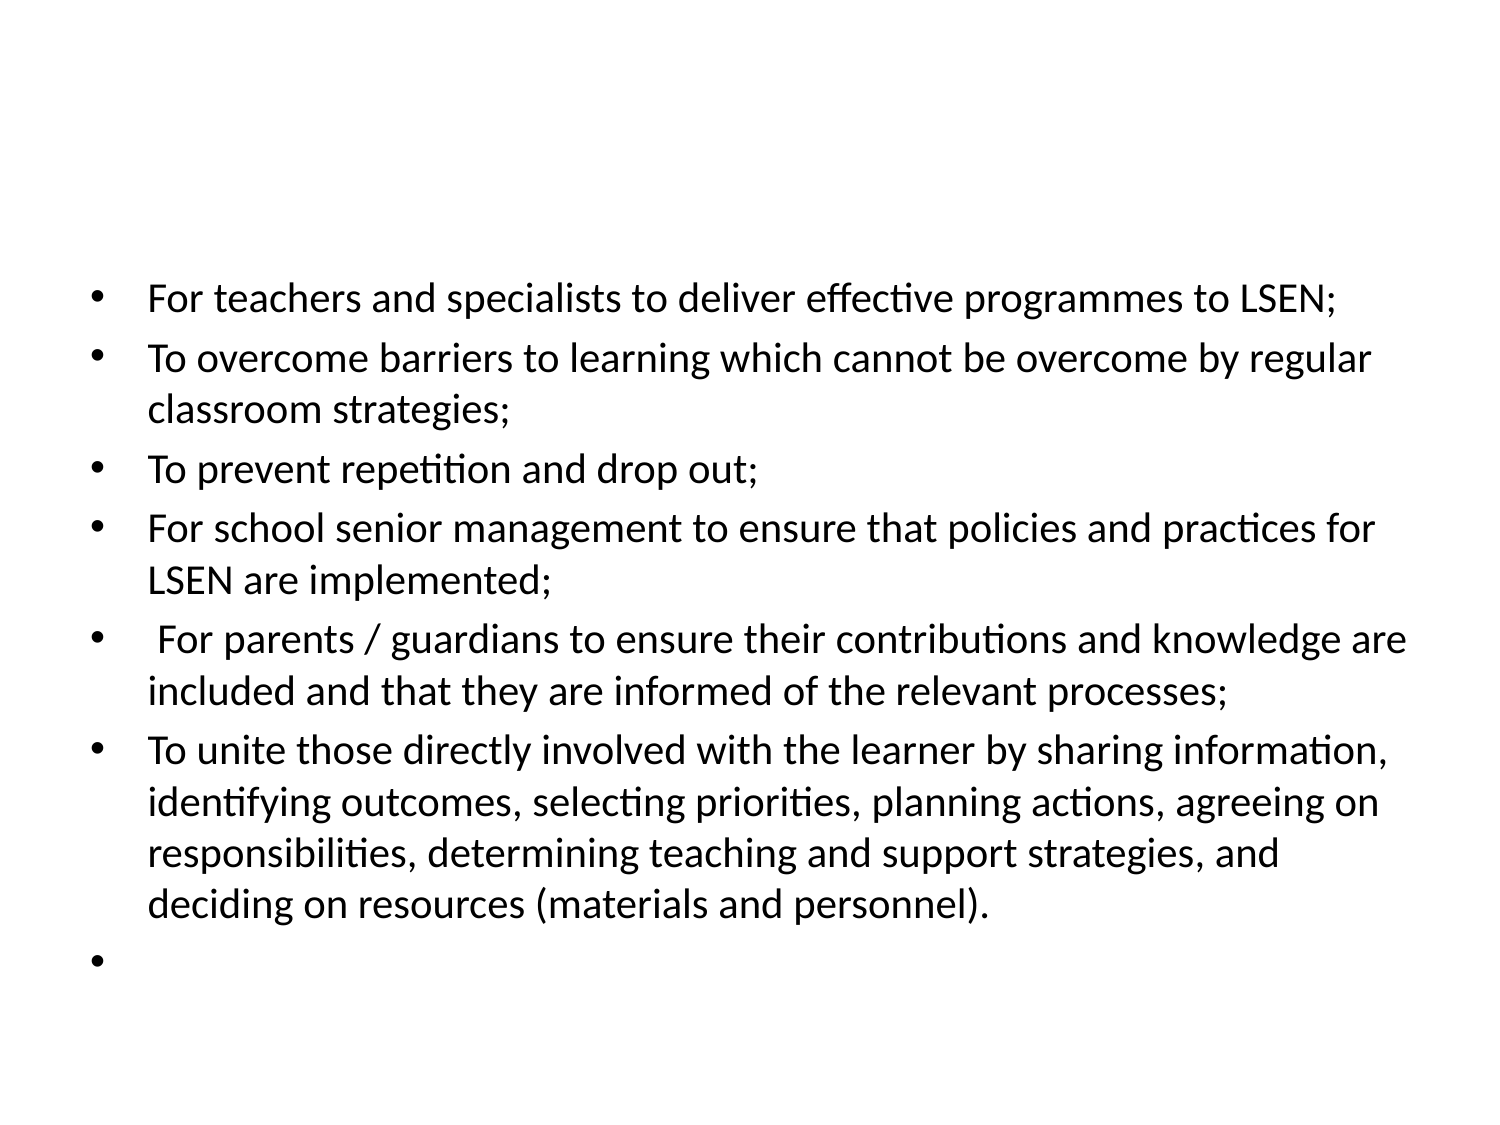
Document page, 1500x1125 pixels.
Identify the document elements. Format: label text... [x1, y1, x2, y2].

list For teachers and specialists to deliver effective programmes to LSEN; To overcome barriers to learning which cannot be overcome by regular classroom strategies; To prevent repetition and drop out; For school senior management to ensure that policies and practices for LSEN are implemented; For parents / guardians to ensure their contributions and knowledge are included and that they are informed of the relevant processes; To unite those directly involved with the learner by sharing information, identifying outcomes, selecting priorities, planning actions, agreeing on responsibilities, determining teaching and support strategies, and deciding on resources (materials and personnel). [75, 262, 1425, 1005]
